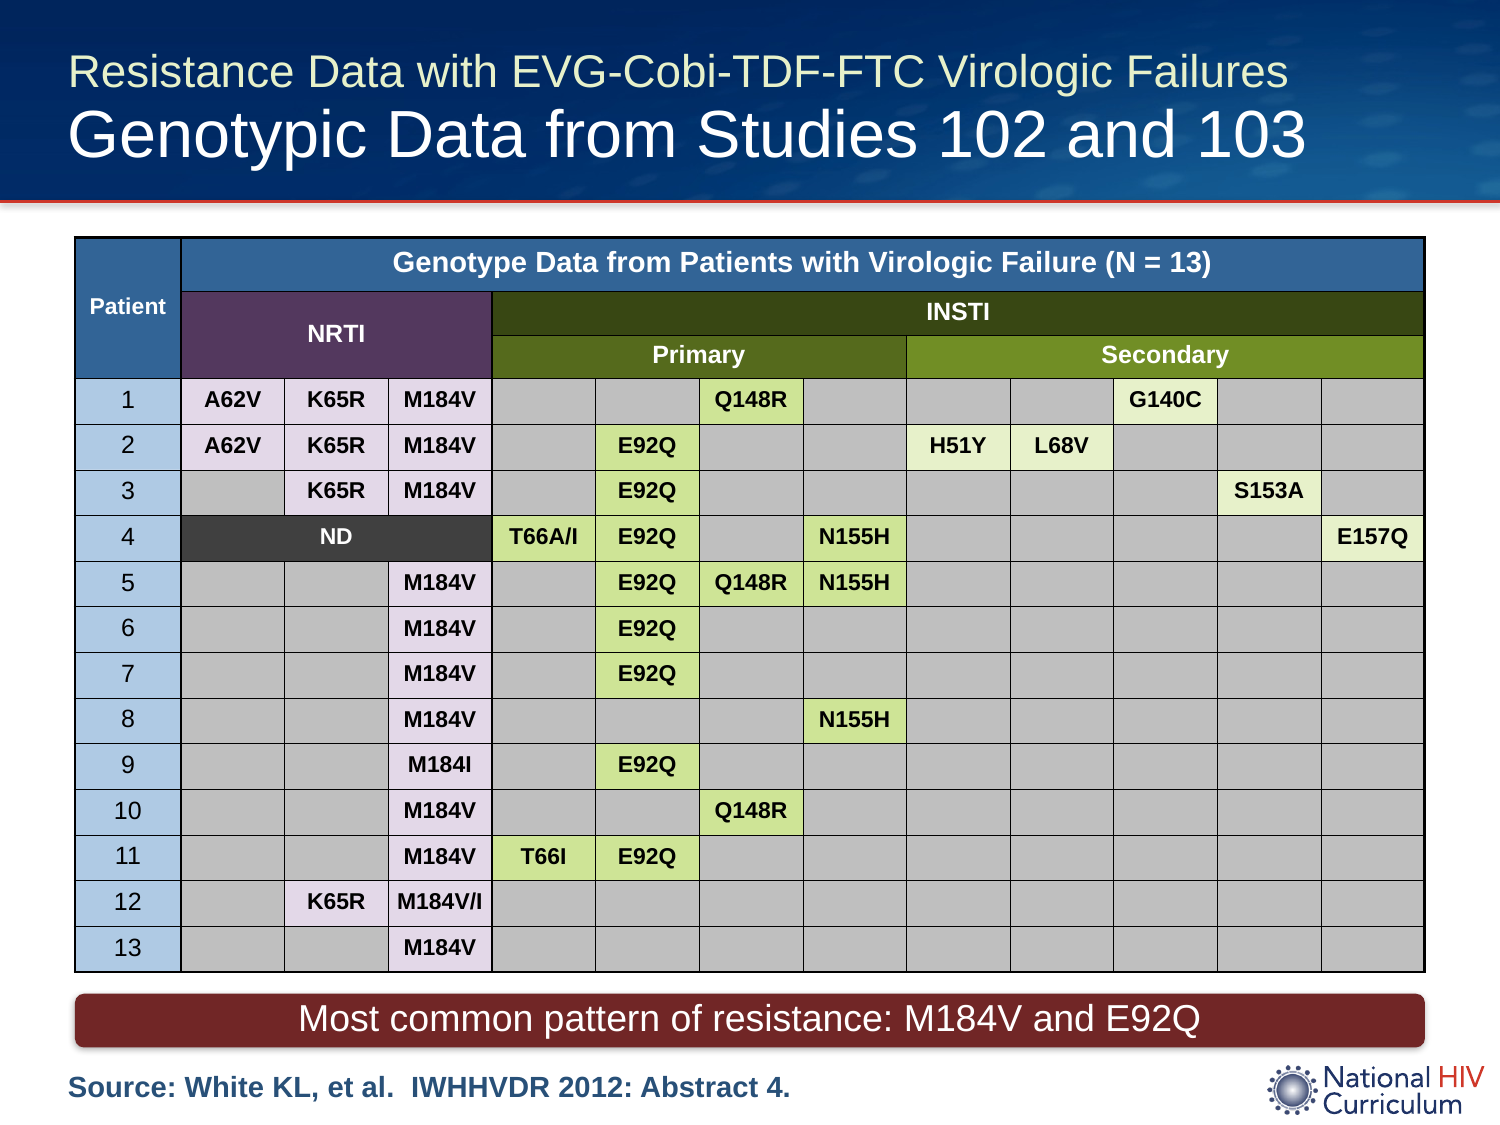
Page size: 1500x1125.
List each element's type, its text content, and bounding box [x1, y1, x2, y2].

table_cell [1218, 881, 1321, 926]
table_cell [1322, 607, 1423, 652]
table_cell [700, 927, 803, 971]
table_cell [1114, 790, 1217, 835]
table_cell [700, 836, 803, 880]
table_cell S153A [1218, 471, 1321, 515]
table_cell M184V [389, 607, 491, 652]
table_cell [700, 653, 803, 698]
table_cell [493, 744, 595, 789]
table_cell K65R [285, 425, 388, 470]
table_cell [907, 562, 1010, 606]
table_cell [596, 881, 699, 926]
table_cell E157Q [1322, 516, 1423, 561]
table_cell [700, 516, 803, 561]
table_cell [1114, 699, 1217, 743]
table_cell [907, 881, 1010, 926]
table_cell [1322, 562, 1423, 606]
table_cell [1011, 927, 1113, 971]
table_cell E92Q [596, 744, 699, 789]
table_cell [1011, 607, 1113, 652]
table_cell [285, 927, 388, 971]
table_cell 4 [76, 516, 180, 561]
table_cell [285, 790, 388, 835]
table_cell [1114, 836, 1217, 880]
table_cell [1114, 471, 1217, 515]
table_cell [493, 699, 595, 743]
table_cell [182, 471, 284, 515]
table_cell M184V [389, 927, 491, 971]
table_cell [1011, 562, 1113, 606]
table_cell [700, 425, 803, 470]
table_cell E92Q [596, 516, 699, 561]
table_cell [1011, 699, 1113, 743]
table_cell E92Q [596, 653, 699, 698]
table_cell [182, 653, 284, 698]
table_cell L68V [1011, 425, 1113, 470]
table_cell 13 [76, 927, 180, 971]
table_cell [493, 607, 595, 652]
table_cell E92Q [596, 836, 699, 880]
table_cell Q148R [700, 790, 803, 835]
table_cell [804, 744, 906, 789]
table_cell E92Q [596, 425, 699, 470]
table_cell [596, 927, 699, 971]
table_cell [1322, 471, 1423, 515]
table_cell M184I [389, 744, 491, 789]
table_cell 10 [76, 790, 180, 835]
table_cell [1322, 379, 1423, 424]
table_cell [1011, 471, 1113, 515]
table_cell [1011, 744, 1113, 789]
table_cell [907, 927, 1010, 971]
table_cell G140C [1114, 379, 1217, 424]
table_cell [493, 927, 595, 971]
table_cell 3 [76, 471, 180, 515]
table_cell [182, 790, 284, 835]
table_cell [1011, 379, 1113, 424]
table_cell E92Q [596, 471, 699, 515]
table_cell [493, 471, 595, 515]
table_cell [493, 790, 595, 835]
table_cell [493, 881, 595, 926]
table_cell [1011, 836, 1113, 880]
table_cell [1011, 653, 1113, 698]
table_cell [1322, 836, 1423, 880]
table_cell 12 [76, 881, 180, 926]
table_cell [804, 790, 906, 835]
table_cell [1011, 516, 1113, 561]
table_cell NRTI [182, 292, 491, 378]
table_cell 5 [76, 562, 180, 606]
table_cell K65R [285, 379, 388, 424]
table_cell [182, 927, 284, 971]
table_cell Secondary [907, 336, 1423, 378]
table_cell [1218, 744, 1321, 789]
table_cell M184V [389, 471, 491, 515]
table_cell [907, 379, 1010, 424]
table_cell M184V [389, 699, 491, 743]
table_cell M184V [389, 562, 491, 606]
table_cell [285, 836, 388, 880]
table_cell [907, 471, 1010, 515]
table_cell [1322, 653, 1423, 698]
table_cell [1218, 699, 1321, 743]
table_header Patient [76, 239, 180, 378]
table_cell [285, 562, 388, 606]
table_cell 11 [76, 836, 180, 880]
table_cell [285, 607, 388, 652]
table_cell [1322, 790, 1423, 835]
table_cell [1114, 881, 1217, 926]
table_cell E92Q [596, 562, 699, 606]
table_cell [1114, 516, 1217, 561]
table_cell A62V [182, 379, 284, 424]
table_cell M184V [389, 790, 491, 835]
table_cell N155H [804, 699, 906, 743]
table_cell [1322, 699, 1423, 743]
table_cell [1114, 653, 1217, 698]
table_cell 2 [76, 425, 180, 470]
table_cell [700, 699, 803, 743]
table_cell [907, 744, 1010, 789]
table_cell [182, 881, 284, 926]
table_cell H51Y [907, 425, 1010, 470]
table_cell M184V [389, 425, 491, 470]
table_cell [182, 562, 284, 606]
table_cell [907, 699, 1010, 743]
table_cell [804, 836, 906, 880]
table_cell 7 [76, 653, 180, 698]
table_cell 1 [76, 379, 180, 424]
table_cell [285, 744, 388, 789]
table_cell [1218, 379, 1321, 424]
table_cell [182, 744, 284, 789]
table_cell [1218, 425, 1321, 470]
table_cell [1114, 562, 1217, 606]
table_cell [804, 471, 906, 515]
table_cell K65R [285, 881, 388, 926]
table_cell [285, 699, 388, 743]
table_cell [182, 699, 284, 743]
table_cell 6 [76, 607, 180, 652]
table_cell [700, 881, 803, 926]
table_cell [493, 425, 595, 470]
table_cell 8 [76, 699, 180, 743]
table_cell [596, 790, 699, 835]
table_cell [700, 471, 803, 515]
list Source: White KL, et al. IWHHVDR 2012: Abstract 4. [53, 1059, 1261, 1113]
table_cell [1218, 927, 1321, 971]
table_cell Q148R [700, 562, 803, 606]
table_cell N155H [804, 562, 906, 606]
table_cell [700, 607, 803, 652]
table_cell [1218, 562, 1321, 606]
table_cell [493, 653, 595, 698]
table_cell [596, 379, 699, 424]
table_cell [493, 379, 595, 424]
table_cell T66I [493, 836, 595, 880]
table_cell [907, 607, 1010, 652]
picture [0, 0, 1500, 200]
table_cell [493, 562, 595, 606]
table_cell M184V/I [389, 881, 491, 926]
table_cell [1322, 927, 1423, 971]
table_cell [700, 744, 803, 789]
picture [1267, 1065, 1318, 1115]
table_cell N155H [804, 516, 906, 561]
table_cell M184V [389, 379, 491, 424]
table_cell Q148R [700, 379, 803, 424]
table_cell [285, 653, 388, 698]
table_cell T66A/I [493, 516, 595, 561]
table_cell [1218, 836, 1321, 880]
table_cell [1218, 790, 1321, 835]
table_cell [1011, 790, 1113, 835]
table_cell [907, 836, 1010, 880]
title Resistance Data with EVG-Cobi-TDF-FTC Virologic Failures Genotypic Data from Studies 102 and 103 [53, 19, 1447, 199]
table_cell [804, 425, 906, 470]
table_header Genotype Data from Patients with Virologic Failure (N = 13) [182, 239, 1423, 291]
table_cell K65R [285, 471, 388, 515]
table_cell [907, 516, 1010, 561]
table_cell [1114, 744, 1217, 789]
table_cell Primary [493, 336, 906, 378]
table_cell [1011, 881, 1113, 926]
table_cell [596, 699, 699, 743]
table_cell M184V [389, 836, 491, 880]
table_cell 9 [76, 744, 180, 789]
table_cell [1218, 607, 1321, 652]
table_cell [804, 379, 906, 424]
table_cell [182, 836, 284, 880]
table_cell [1114, 425, 1217, 470]
table_cell [1218, 516, 1321, 561]
table_cell ND [182, 516, 491, 561]
table_cell E92Q [596, 607, 699, 652]
table_cell [907, 790, 1010, 835]
table_cell [1322, 425, 1423, 470]
table_cell [1114, 927, 1217, 971]
table_cell [804, 607, 906, 652]
table_cell A62V [182, 425, 284, 470]
table_cell [1114, 607, 1217, 652]
table_cell INSTI [493, 292, 1423, 335]
table_cell [804, 881, 906, 926]
table_cell [1322, 744, 1423, 789]
table_cell [804, 653, 906, 698]
table_cell [907, 653, 1010, 698]
table_cell [804, 927, 906, 971]
text_box Most common pattern of resistance: M184V and E92Q [74, 992, 1426, 1049]
table_cell [182, 607, 284, 652]
table_cell [1218, 653, 1321, 698]
table_cell [1322, 881, 1423, 926]
table_cell M184V [389, 653, 491, 698]
